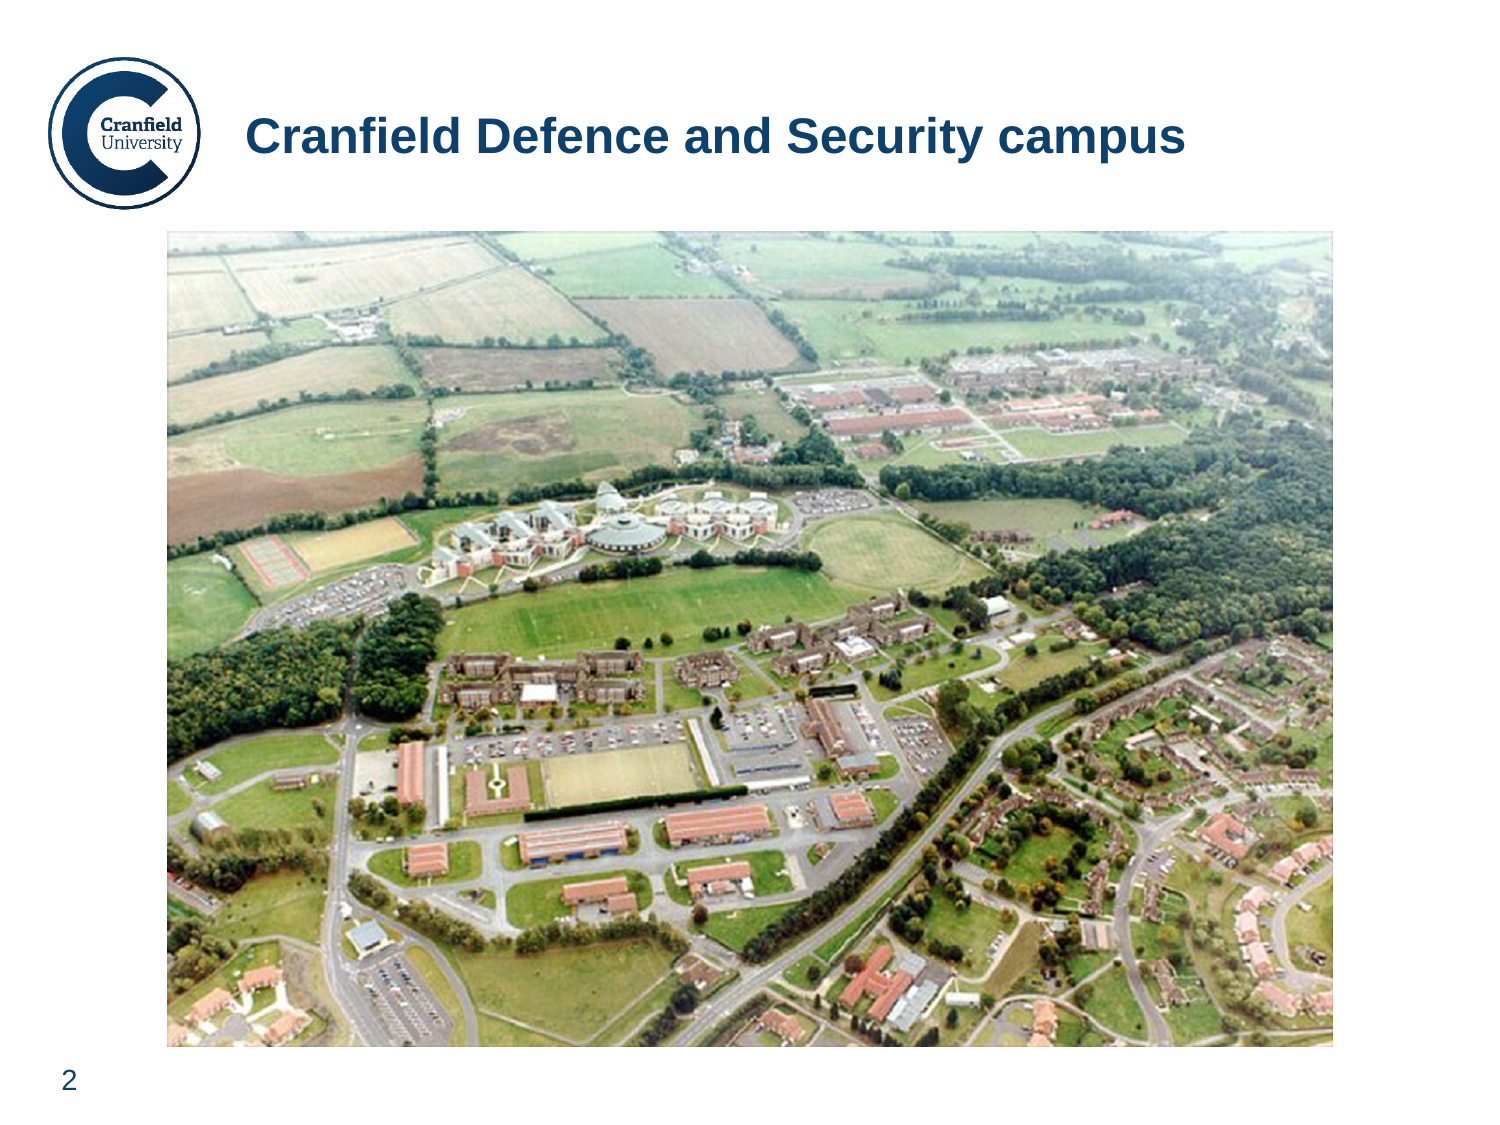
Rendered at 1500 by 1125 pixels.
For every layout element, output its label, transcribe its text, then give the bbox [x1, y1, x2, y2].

picture [44, 53, 204, 213]
title Cranfield Defence and Security campus [230, 66, 1450, 208]
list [167, 231, 1333, 1047]
